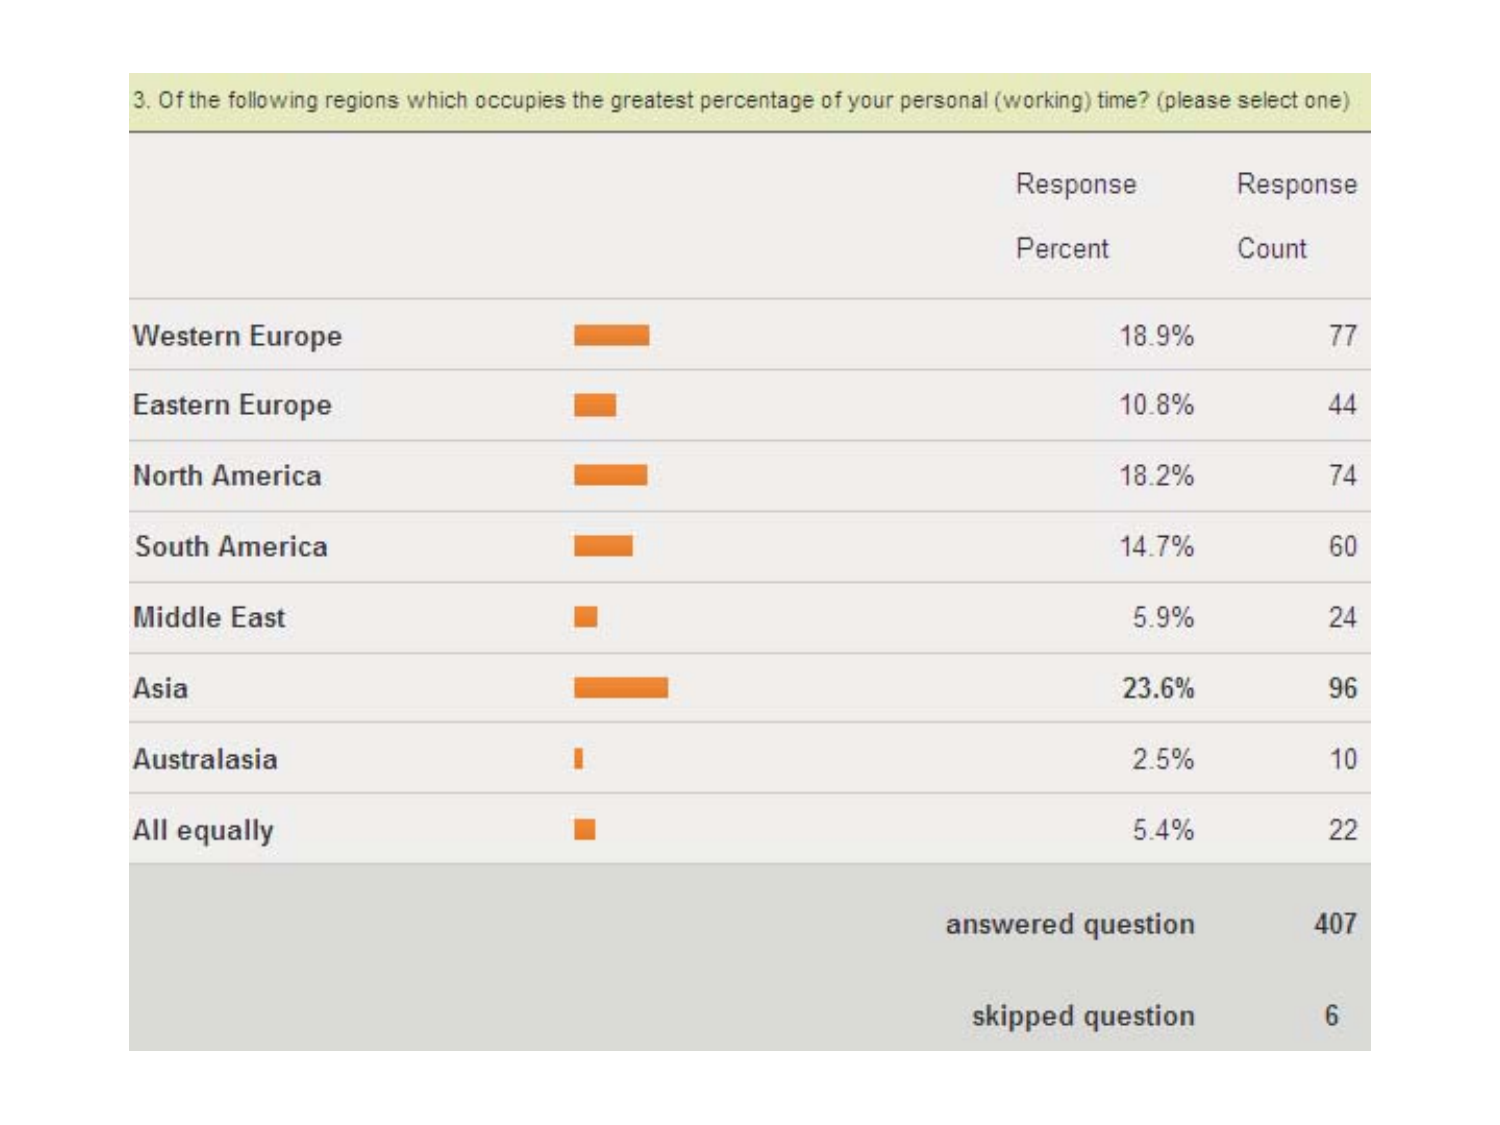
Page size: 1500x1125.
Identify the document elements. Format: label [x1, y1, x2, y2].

picture [128, 73, 1371, 1052]
